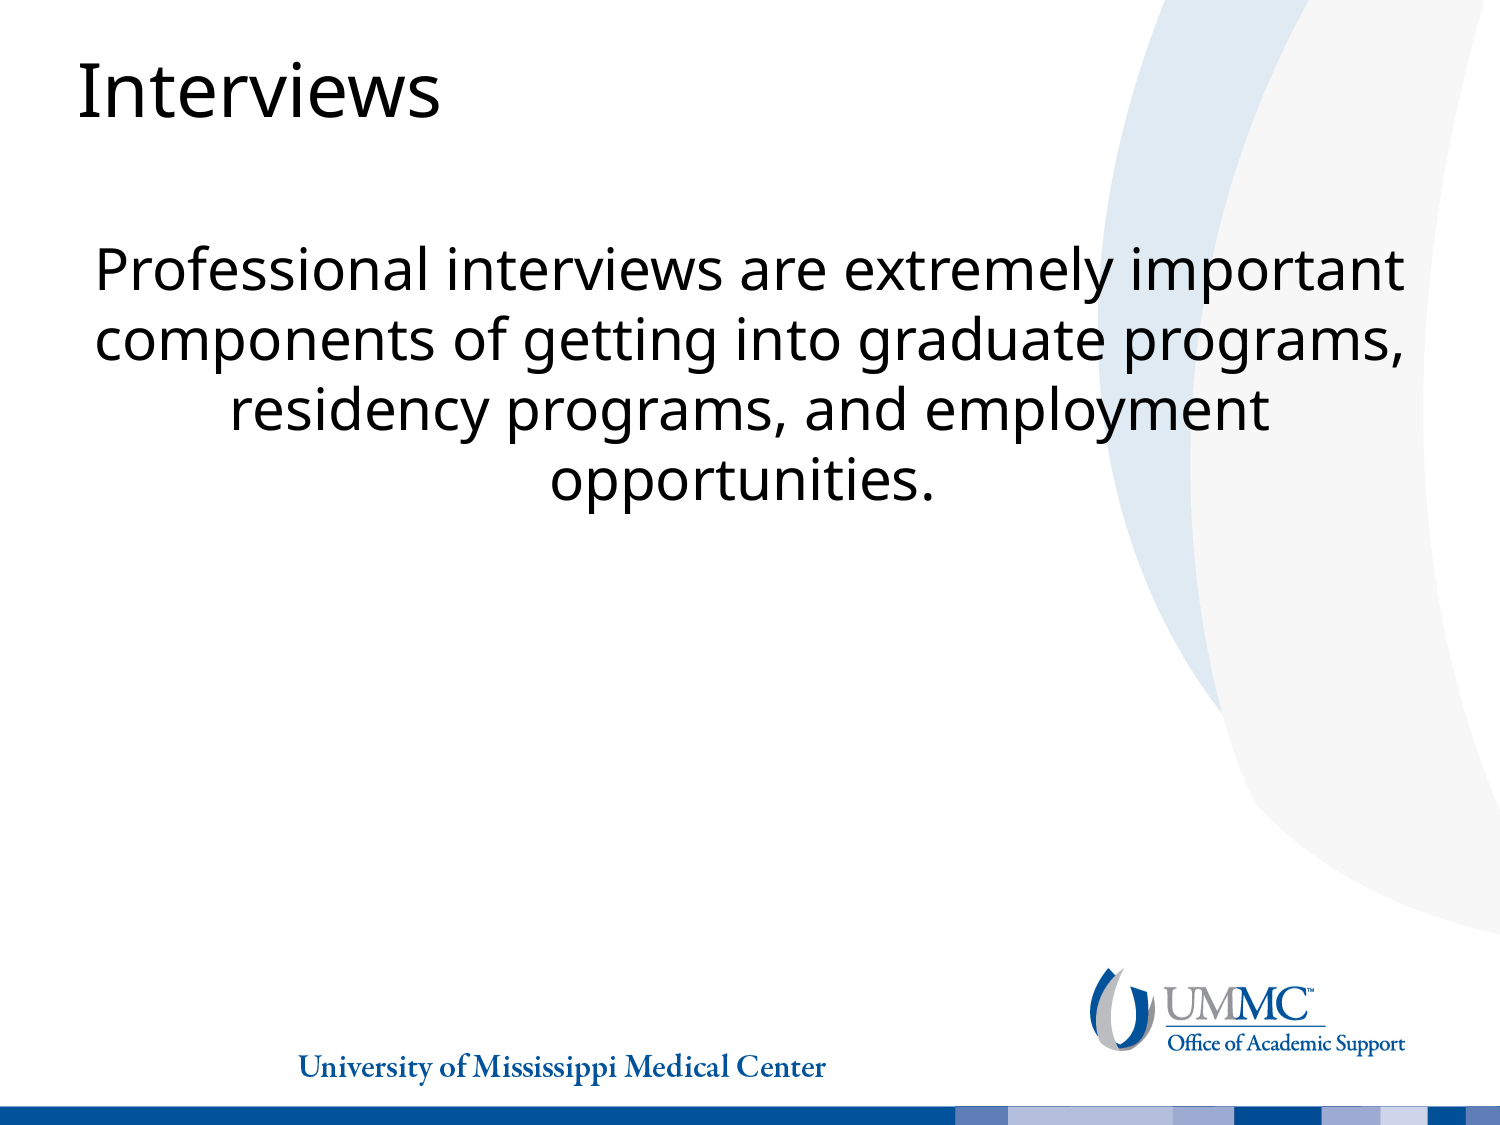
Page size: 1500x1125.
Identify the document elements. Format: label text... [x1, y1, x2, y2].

picture [0, 0, 1500, 1125]
list Professional interviews are extremely important components of getting into graduate programs, residency programs, and employment opportunities. [62, 224, 1438, 976]
title Interviews [62, 12, 1438, 163]
